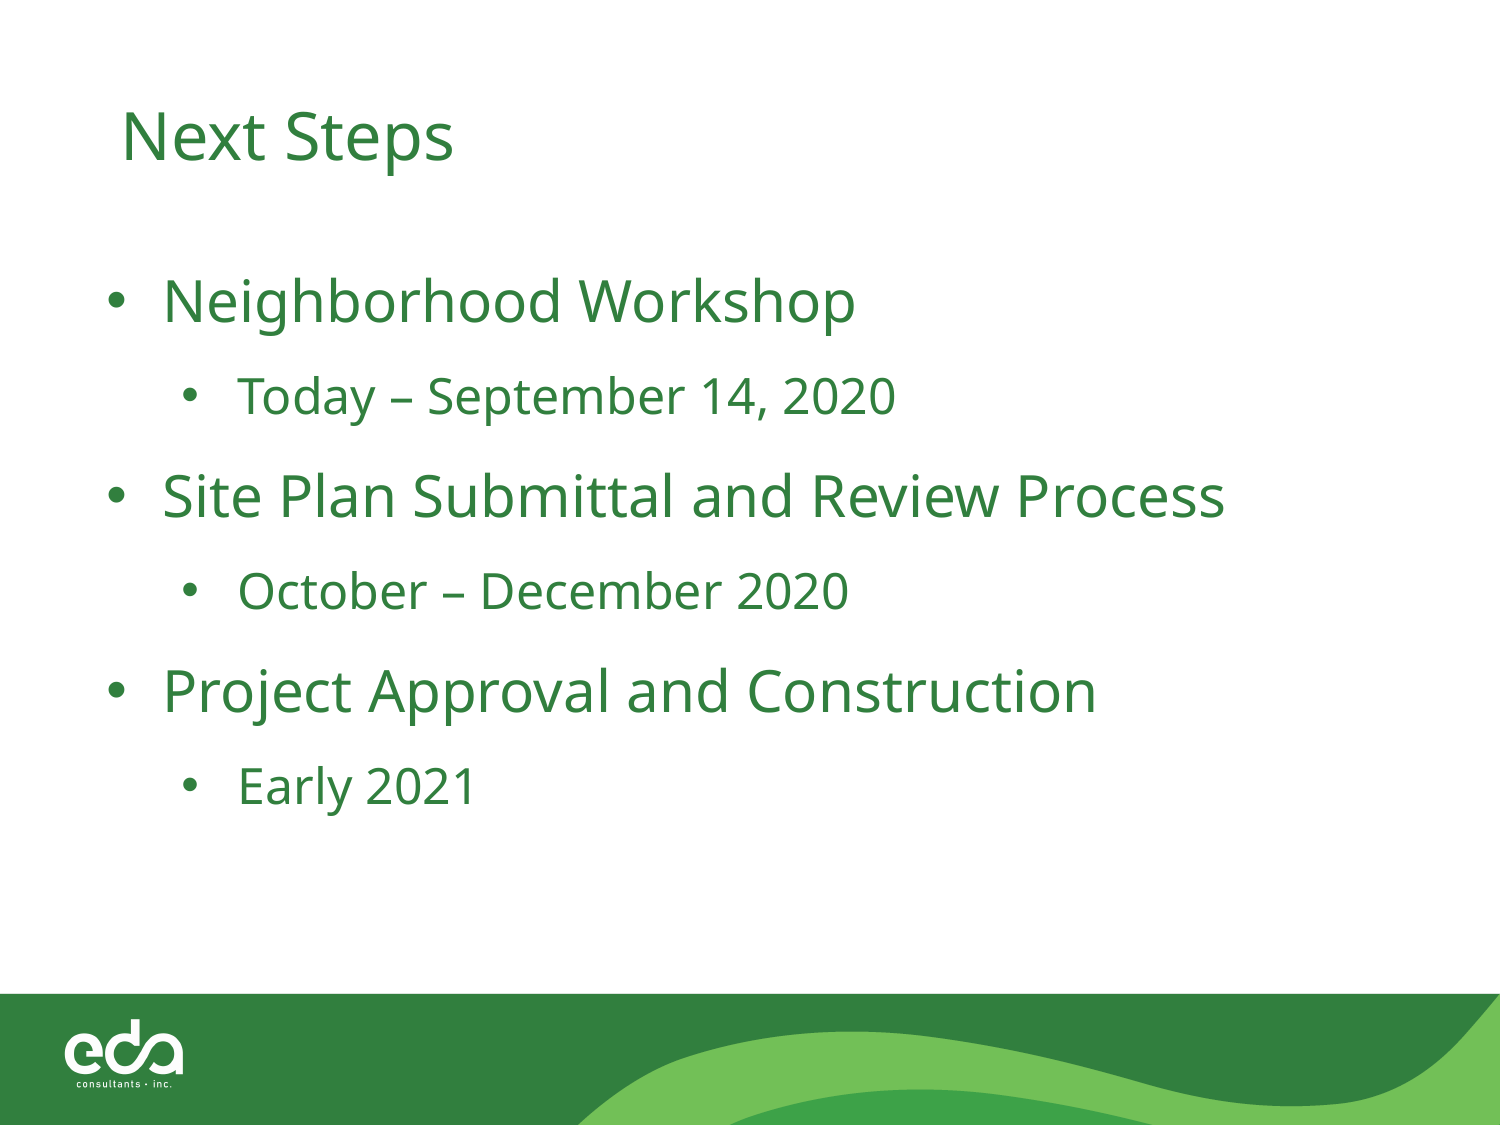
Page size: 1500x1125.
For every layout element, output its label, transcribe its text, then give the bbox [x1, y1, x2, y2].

text_box Next Steps [105, 86, 1394, 182]
picture [0, 988, 1500, 1125]
text_box Neighborhood Workshop Today – September 14, 2020 Site Plan Submittal and Review Process October – December 2020 Project Approval and Construction Early 2021 [91, 222, 1449, 897]
